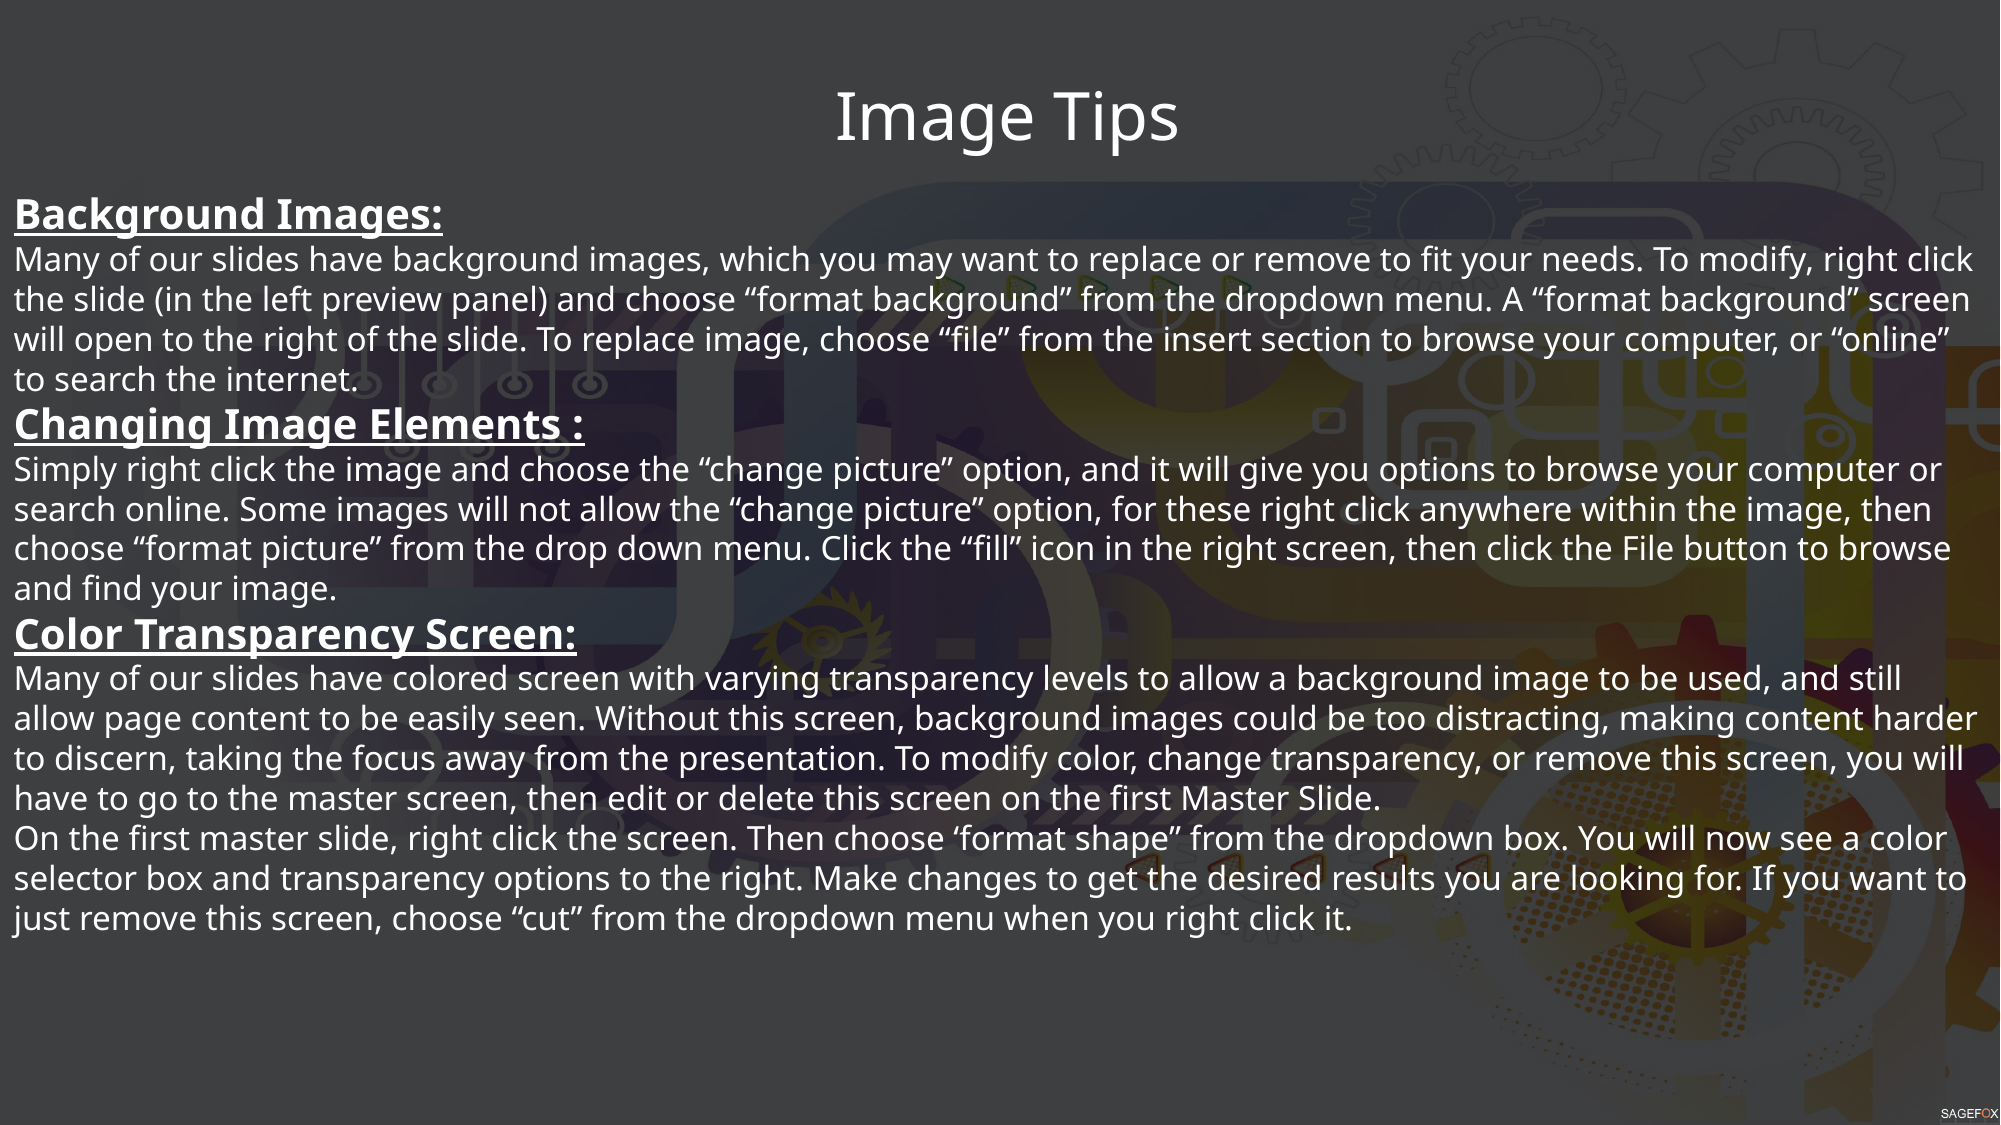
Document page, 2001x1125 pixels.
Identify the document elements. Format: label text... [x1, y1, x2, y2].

title Image Tips [597, 59, 1420, 177]
text_box Background Images: Many of our slides have background images, which you may want to replace or remove to fit your needs. To modify, right click the slide (in the left preview panel) and choose “format background” from the dropdown menu. A “format background” screen will open to the right of the slide. To replace image, choose “file” from the insert section to browse your computer, or “online” to search the internet. Changing Image Elements : Simply right click the image and choose the “change picture” option, and it will give you options to browse your computer or search online. Some images will not allow the “change picture” option, for these right click anywhere within the image, then choose “format picture” from the drop down menu. Click the “fill” icon in the right screen, then click the File button to browse and find your image. Color Transparency Screen: Many of our slides have colored screen with varying transparency levels to allow a background image to be used, and still allow page content to be easily seen. Without this screen, background images could be too distracting, making content harder to discern, taking the focus away from the presentation. To modify color, change transparency, or remove this screen, you will have to go to the master screen, then edit or delete this screen on the first Master Slide. On the first master slide, right click the screen. Then choose ‘format shape” from the dropdown box. You will now see a color selector box and transparency options to the right. Make changes to get the desired results you are looking for. If you want to just remove this screen, choose “cut” from the dropdown menu when you right click it. [0, 0, 2000, 1125]
